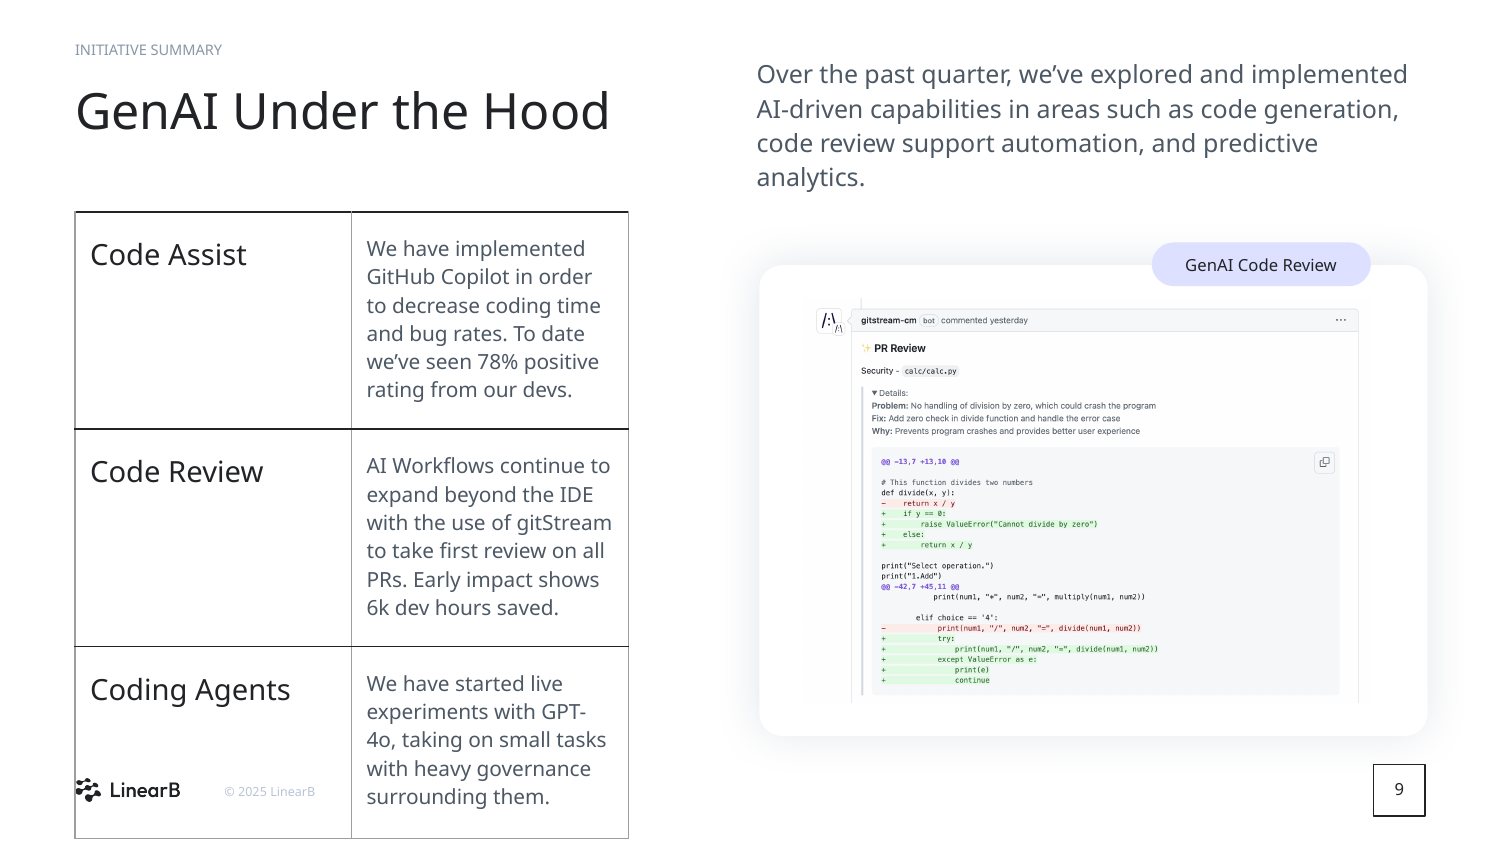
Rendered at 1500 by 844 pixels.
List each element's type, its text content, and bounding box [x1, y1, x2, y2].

table_cell Code Review [76, 430, 351, 646]
table_cell Coding Agents [76, 647, 351, 838]
table_cell AI Workflows continue to expand beyond the IDE with the use of gitStream to take first review on all PRs. Early impact shows 6k dev hours saved. [352, 430, 628, 646]
table_cell We have started live experiments with GPT-4o, taking on small tasks with heavy governance surrounding them. [352, 647, 628, 838]
text_box Over the past quarter, we’ve explored and implemented AI-driven capabilities in areas such as code generation, code review support automation, and predictive analytics. [756, 54, 1425, 192]
table_header We have implemented GitHub Copilot in order to decrease coding time and bug rates. To date we’ve seen 78% positive rating from our devs. [352, 213, 628, 428]
text_box INITIATIVE SUMMARY GenAI Under the Hood [75, 41, 1312, 252]
text_box GenAI Code Review [1151, 242, 1371, 287]
table_header Code Assist [76, 213, 351, 428]
slide_number ‹#› [1373, 764, 1426, 817]
picture [803, 297, 1371, 704]
text_box [759, 265, 1428, 737]
